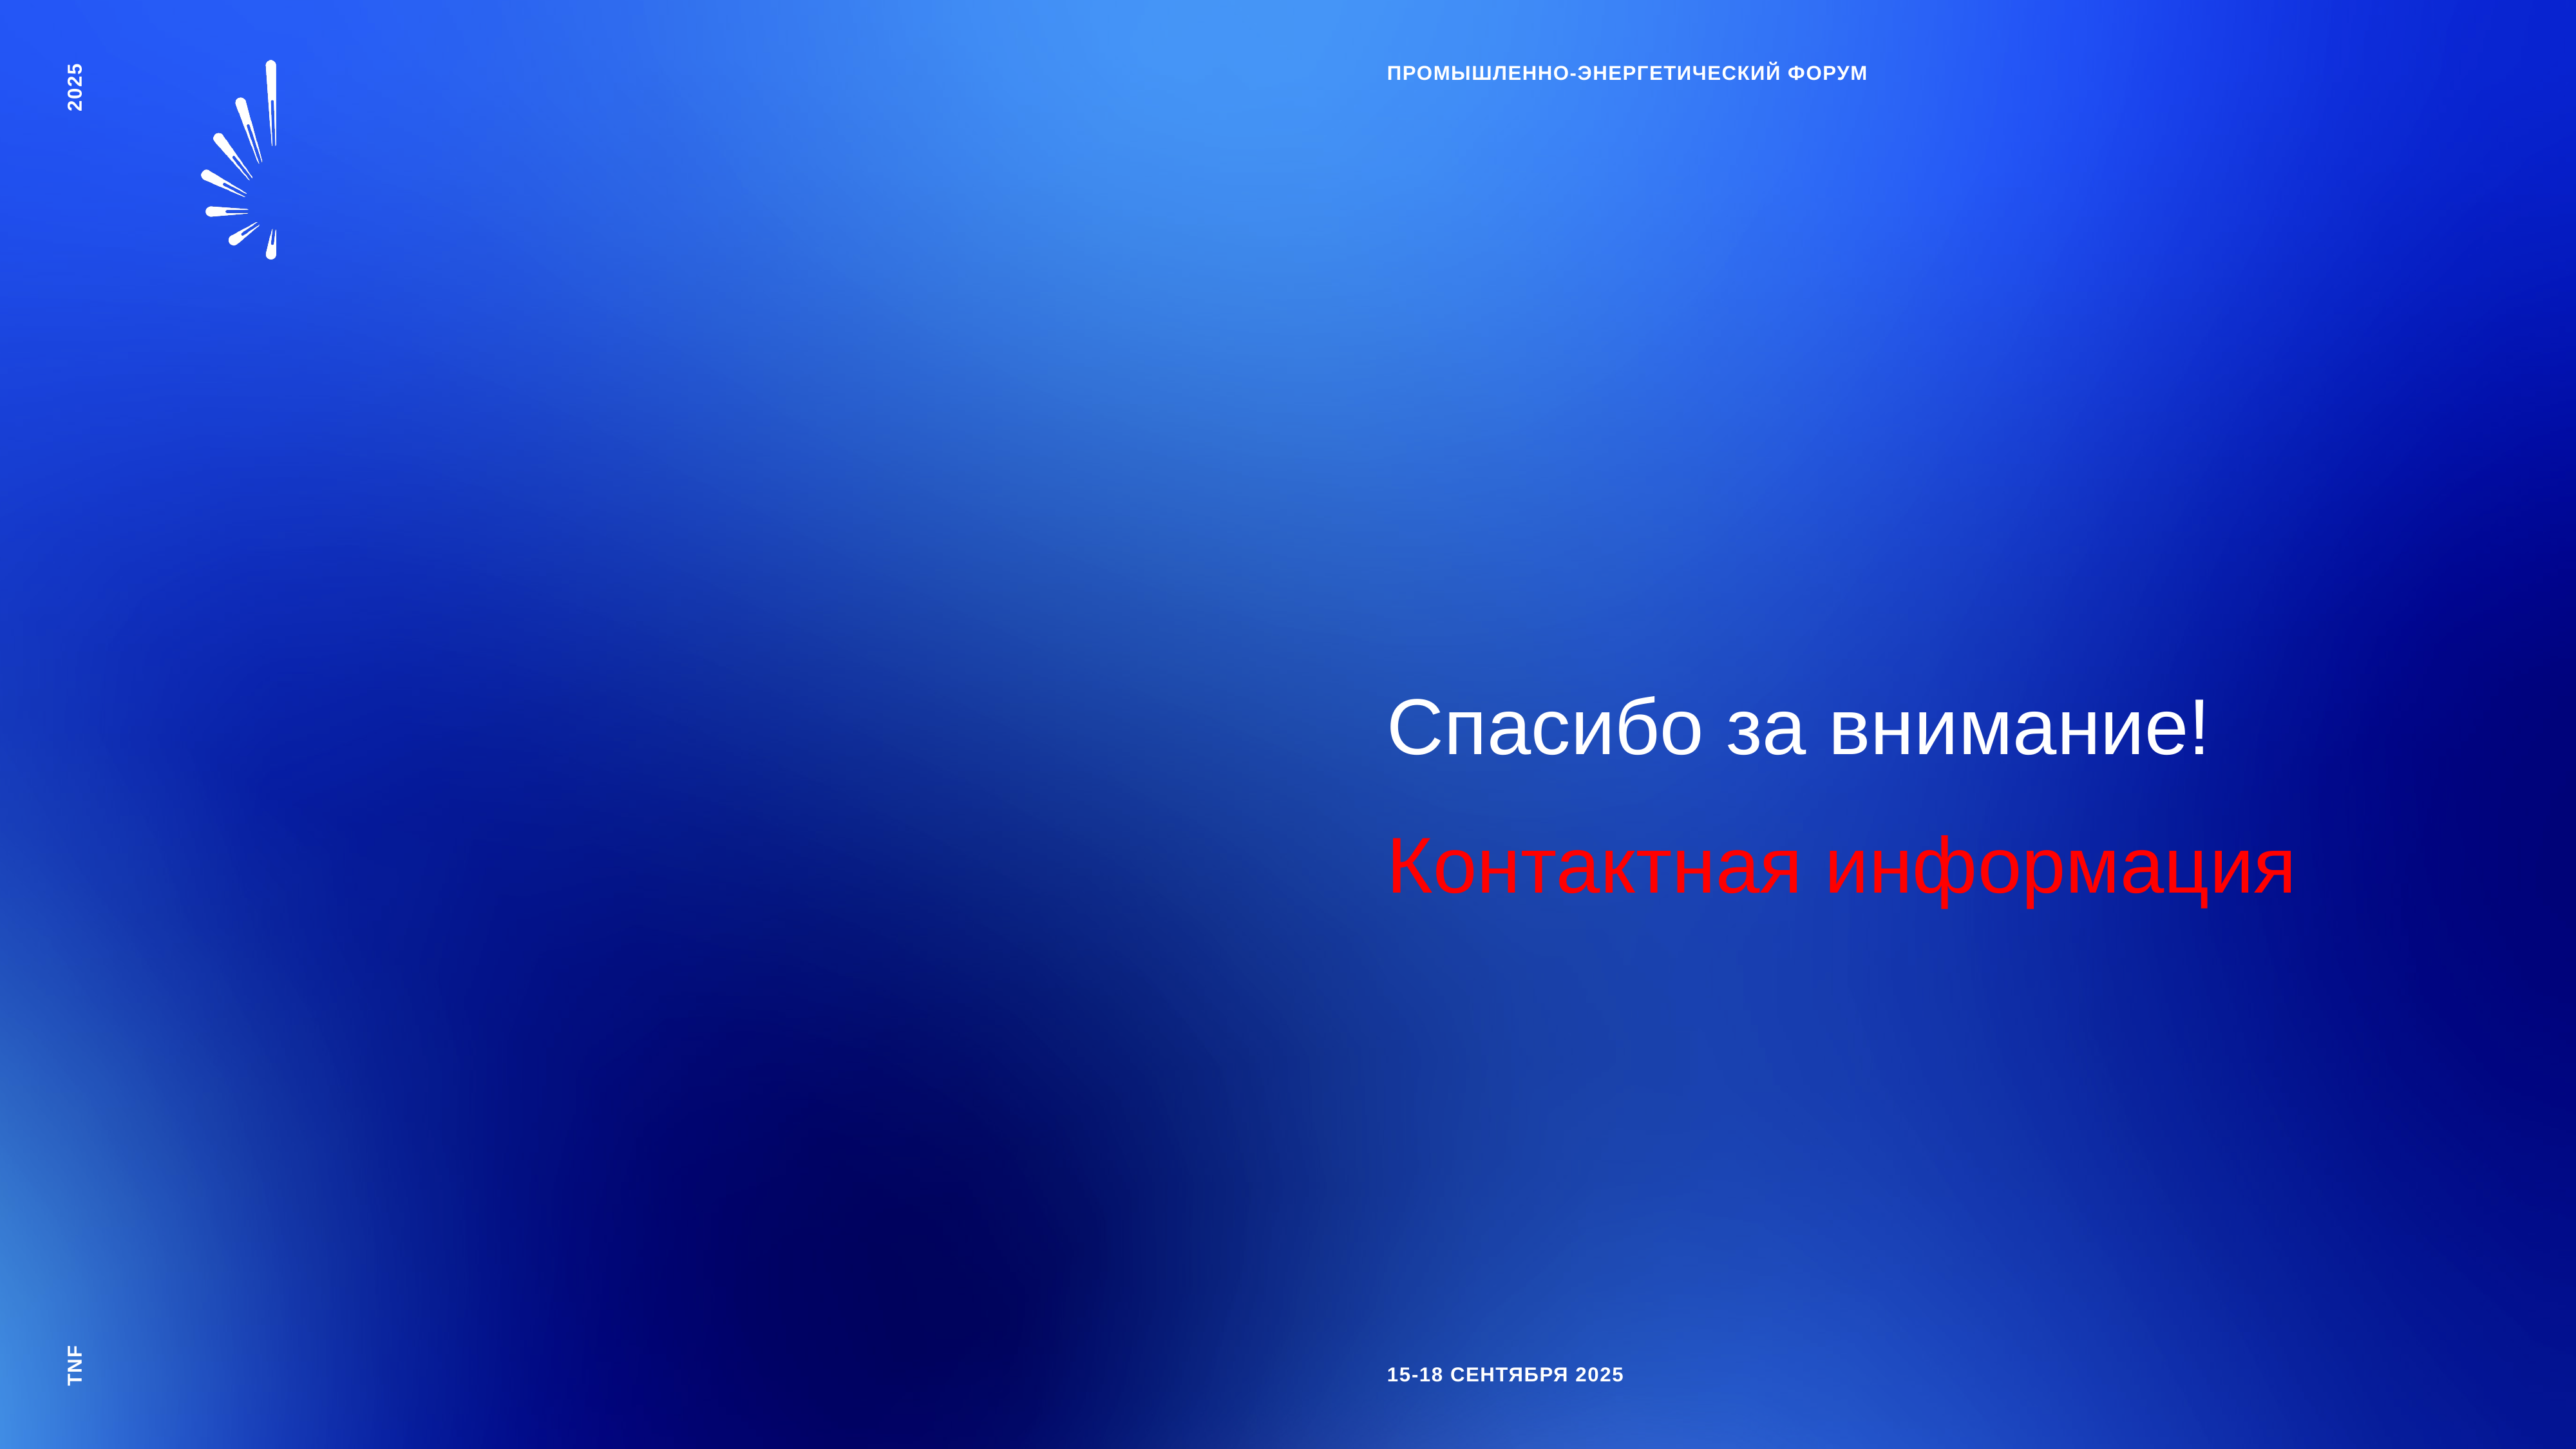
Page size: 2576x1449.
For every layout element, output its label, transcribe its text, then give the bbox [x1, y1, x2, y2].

picture [0, 0, 2576, 1449]
text_box Контактная информация [1381, 808, 2512, 914]
text_box Спасибо за внимание! [1381, 670, 2512, 776]
